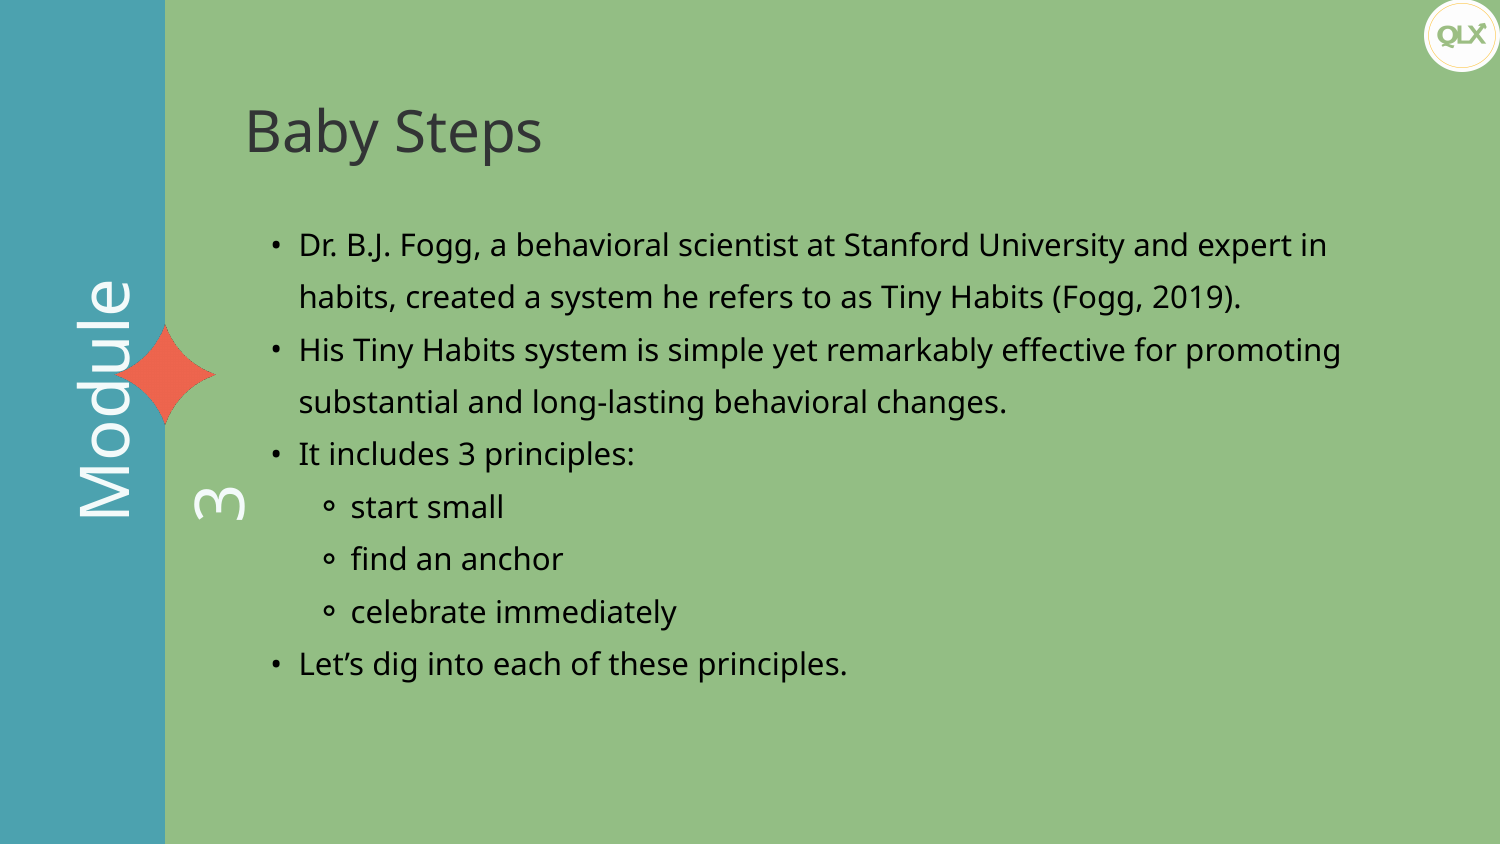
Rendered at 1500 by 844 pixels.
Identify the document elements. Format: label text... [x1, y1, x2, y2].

text_box Baby Steps [244, 94, 1333, 165]
picture [1424, 0, 1500, 73]
text_box Dr. B.J. Fogg, a behavioral scientist at Stanford University and expert in habits, created a system he refers to as Tiny Habits (Fogg, 2019). His Tiny Habits system is simple yet remarkably effective for promoting substantial and long-lasting behavioral changes. It includes 3 principles: start small find an anchor celebrate immediately Let’s dig into each of these principles. [244, 210, 1402, 735]
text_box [0, 0, 216, 844]
